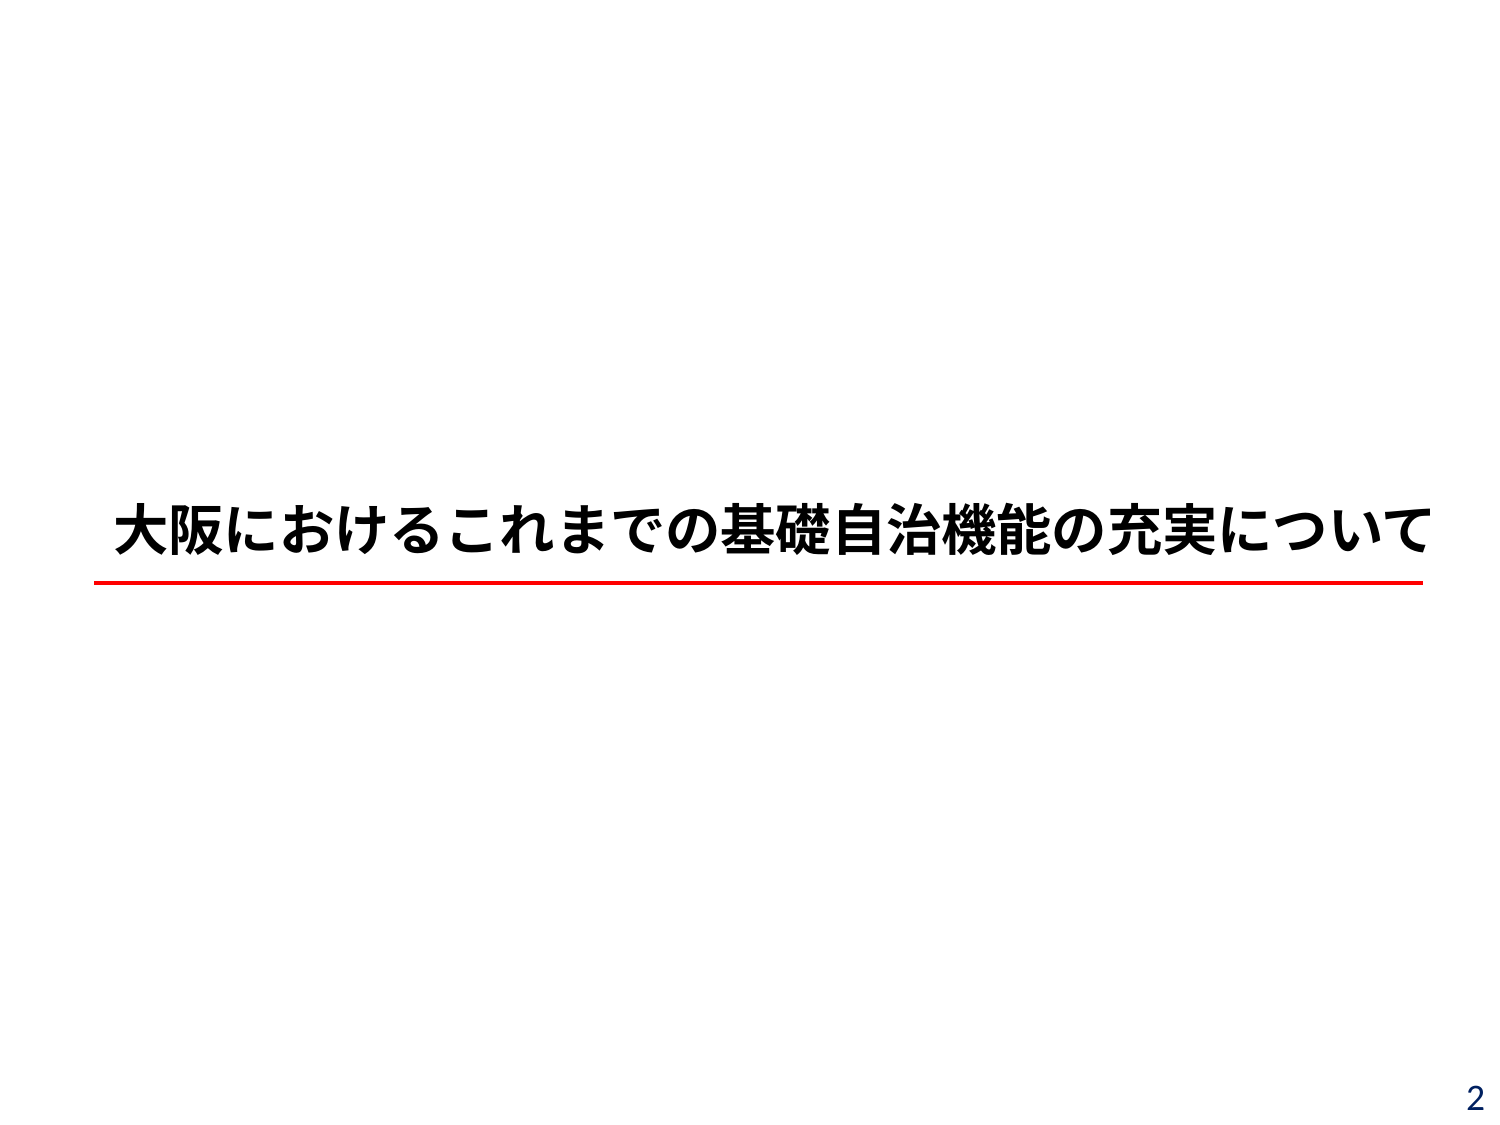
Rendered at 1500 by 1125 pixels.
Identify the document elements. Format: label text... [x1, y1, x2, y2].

text_box 2 [1162, 1065, 1500, 1125]
text_box 大阪におけるこれまでの基礎自治機能の充実について [73, 428, 1477, 643]
